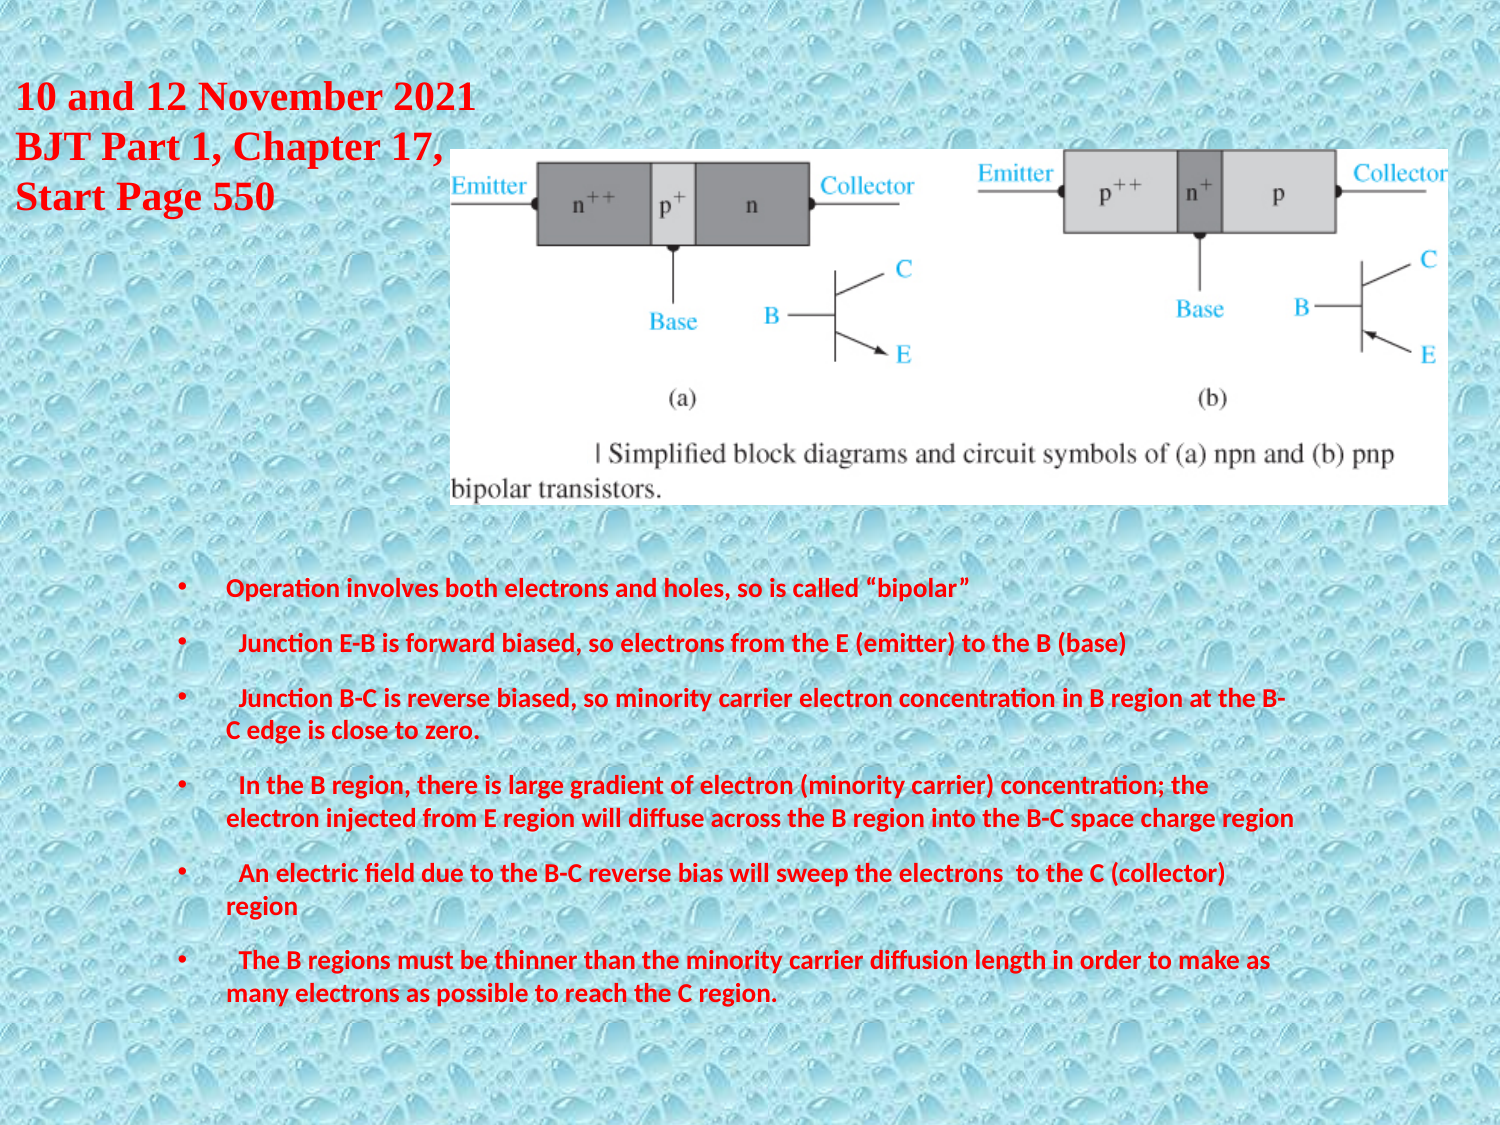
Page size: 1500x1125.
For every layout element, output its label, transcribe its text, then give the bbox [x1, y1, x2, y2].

title 10 and 12 November 2021 BJT Part 1, Chapter 17, Start Page 550 [0, 50, 525, 238]
picture [0, 0, 1500, 1125]
list Operation involves both electrons and holes, so is called “bipolar” Junction E-B is forward biased, so electrons from the E (emitter) to the B (base) Junction B-C is reverse biased, so minority carrier electron concentration in B region at the B-C edge is close to zero. In the B region, there is large gradient of electron (minority carrier) concentration; the electron injected from E region will diffuse across the B region into the B-C space charge region An electric field due to the B-C reverse bias will sweep the electrons to the C (collector) region The B regions must be thinner than the minority carrier diffusion length in order to make as many electrons as possible to reach the C region. [162, 562, 1313, 1050]
